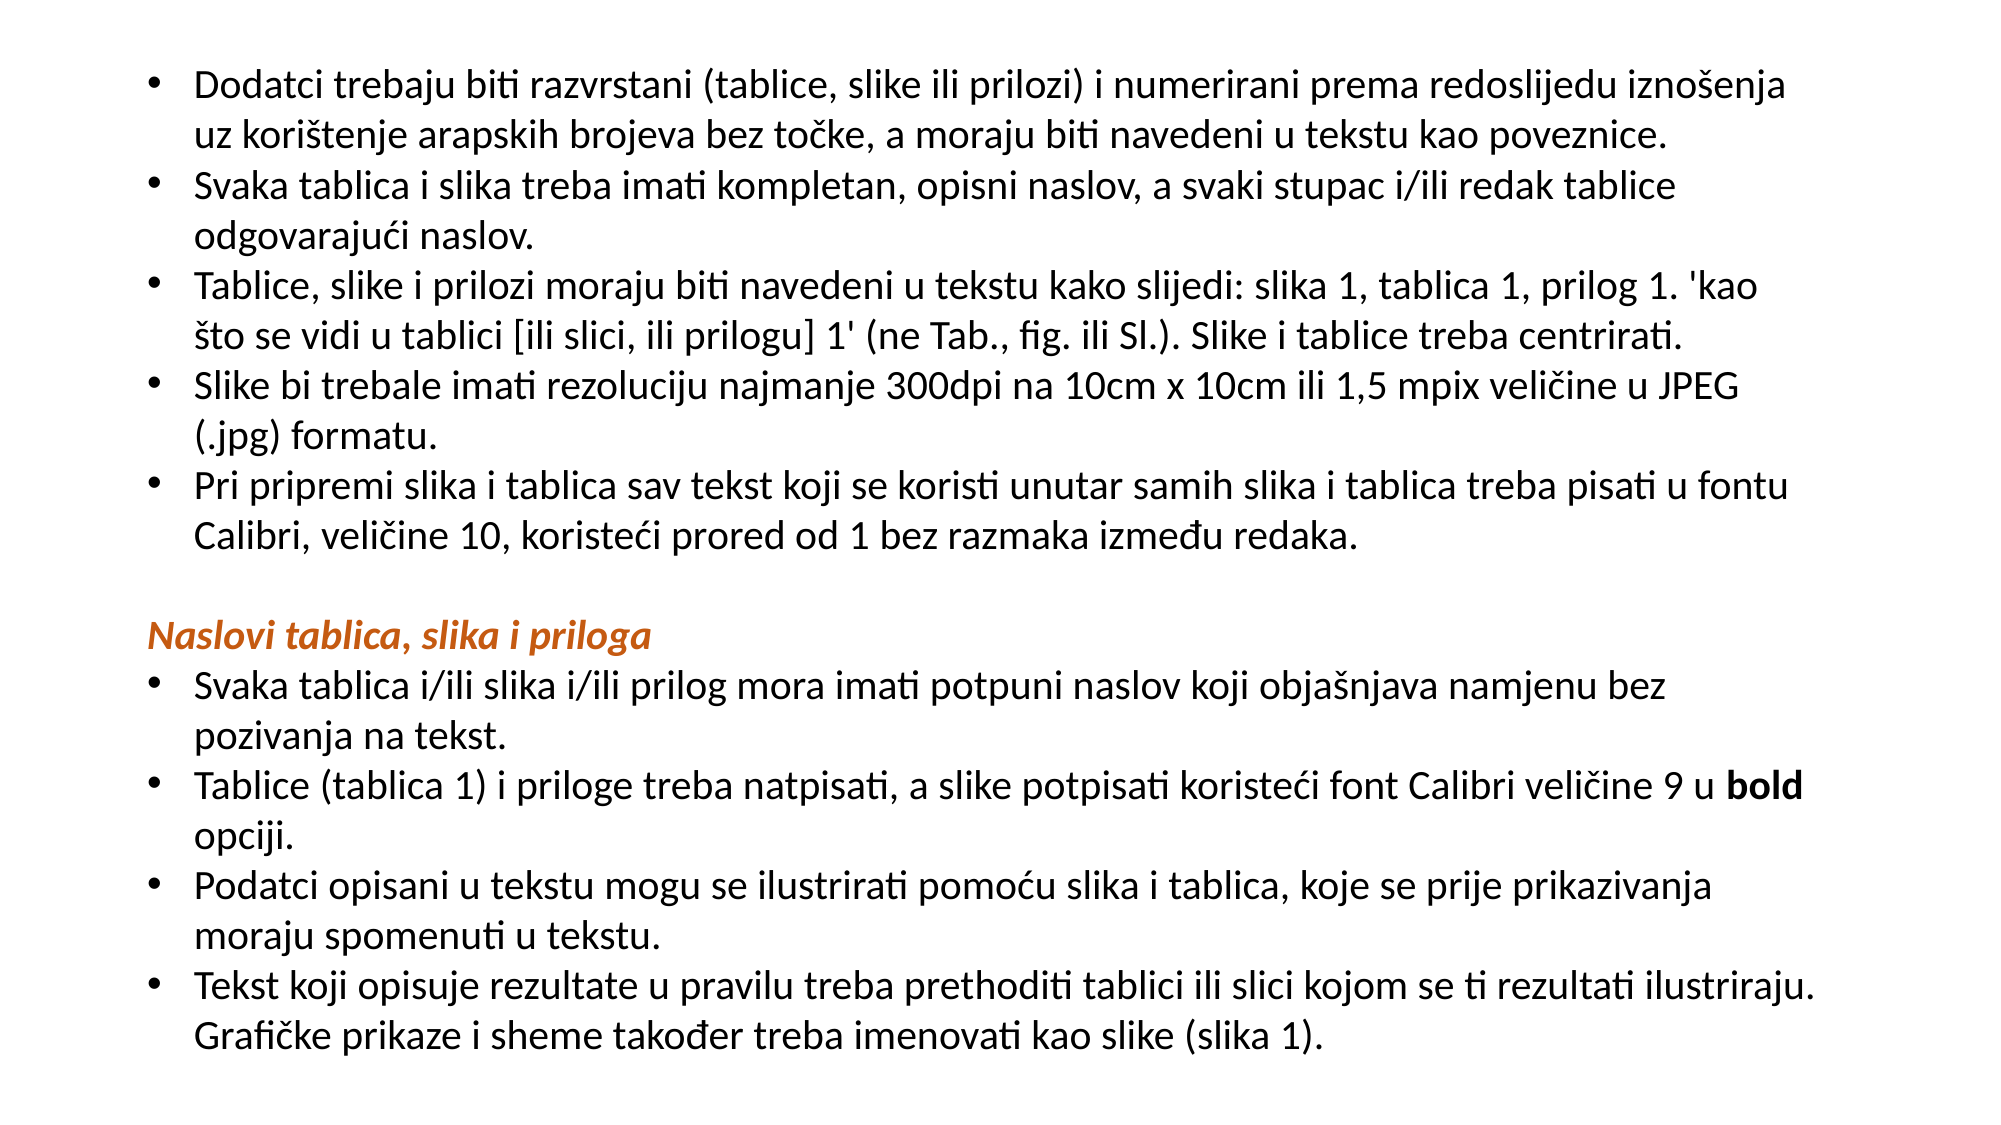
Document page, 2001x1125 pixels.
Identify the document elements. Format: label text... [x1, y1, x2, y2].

text_box Dodatci trebaju biti razvrstani (tablice, slike ili prilozi) i numerirani prema redoslijedu iznošenja uz korištenje arapskih brojeva bez točke, a moraju biti navedeni u tekstu kao poveznice. Svaka tablica i slika treba imati kompletan, opisni naslov, a svaki stupac i/ili redak tablice odgovarajući naslov. Tablice, slike i prilozi moraju biti navedeni u tekstu kako slijedi: slika 1, tablica 1, prilog 1. 'kao što se vidi u tablici [ili slici, ili prilogu] 1' (ne Tab., fig. ili Sl.). Slike i tablice treba centrirati. Slike bi trebale imati rezoluciju najmanje 300dpi na 10cm x 10cm ili 1,5 mpix veličine u JPEG (.jpg) formatu. Pri pripremi slika i tablica sav tekst koji se koristi unutar samih slika i tablica treba pisati u fontu Calibri, veličine 10, koristeći prored od 1 bez razmaka između redaka. Naslovi tablica, slika i priloga Svaka tablica i/ili slika i/ili prilog mora imati potpuni naslov koji objašnjava namjenu bez pozivanja na tekst. Tablice (tablica 1) i priloge treba natpisati, a slike potpisati koristeći font Calibri veličine 9 u bold opciji. Podatci opisani u tekstu mogu se ilustrirati pomoću slika i tablica, koje se prije prikazivanja moraju spomenuti u tekstu. Tekst koji opisuje rezultate u pravilu treba prethoditi tablici ili slici kojom se ti rezultati ilustriraju. Grafičke prikaze i sheme također treba imenovati kao slike (slika 1). [132, 49, 1835, 1066]
